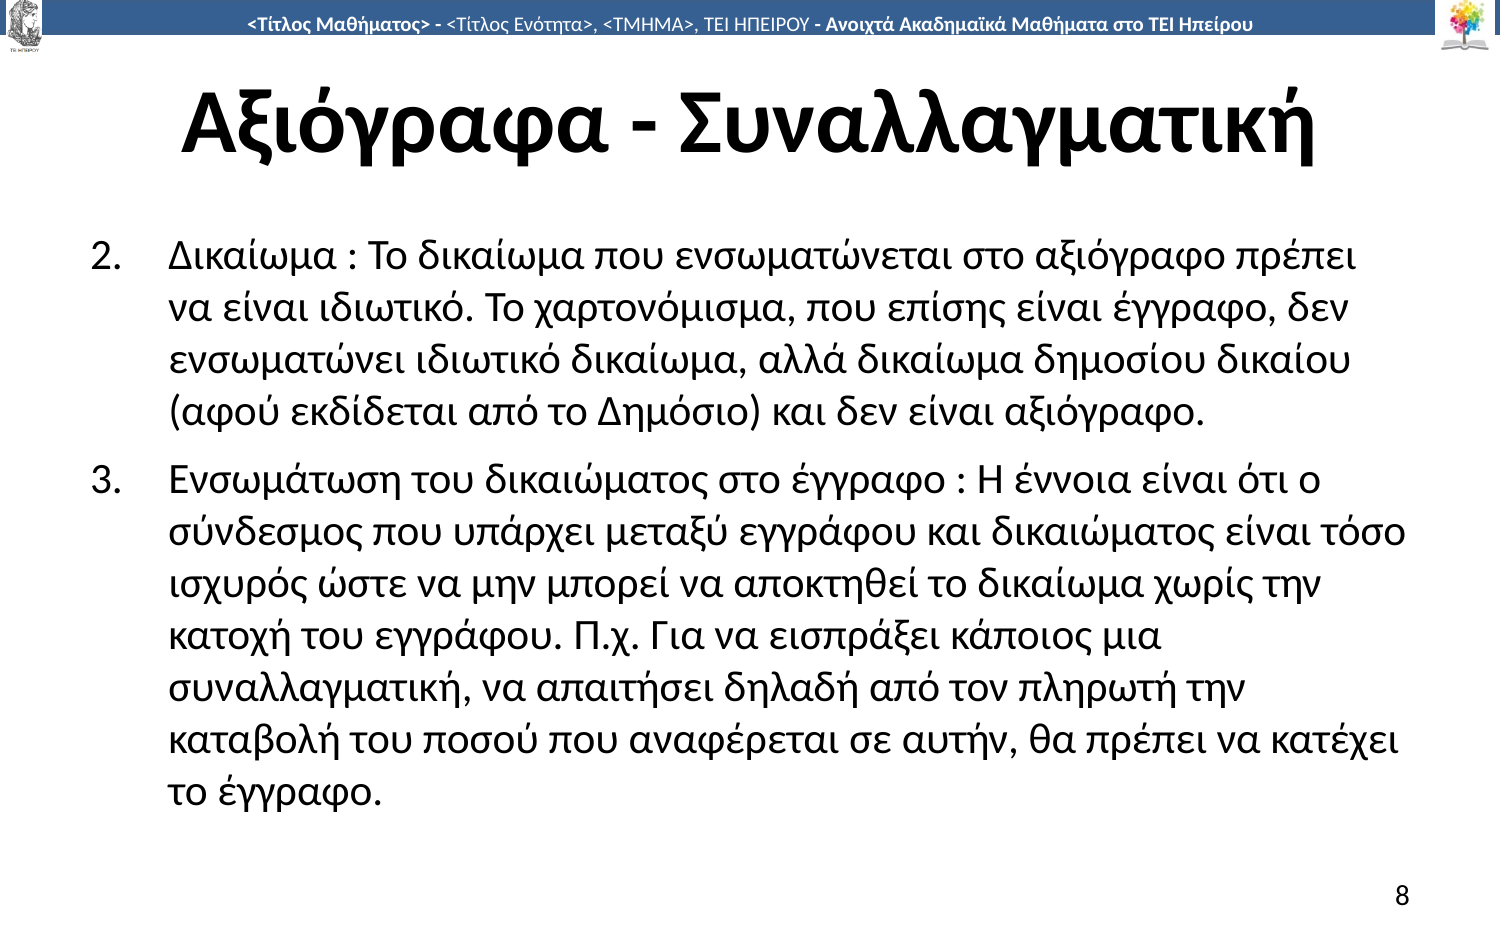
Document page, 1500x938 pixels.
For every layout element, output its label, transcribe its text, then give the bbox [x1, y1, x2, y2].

title Αξιόγραφα - Συναλλαγματική [75, 37, 1425, 194]
slide_number 8 [1074, 868, 1425, 919]
list Δικαίωμα : Το δικαίωμα που ενσωματώνεται στο αξιόγραφο πρέπει να είναι ιδιωτικό. Το χαρτονόμισμα, που επίσης είναι έγγραφο, δεν ενσωματώνει ιδιωτικό δικαίωμα, αλλά δικαίωμα δημοσίου δικαίου (αφού εκδίδεται από το Δημόσιο) και δεν είναι αξιόγραφο. Ενσωμάτωση του δικαιώματος στο έγγραφο : Η έννοια είναι ότι ο σύνδεσμος που υπάρχει μεταξύ εγγράφου και δικαιώματος είναι τόσο ισχυρός ώστε να μην μπορεί να αποκτηθεί το δικαίωμα χωρίς την κατοχή του εγγράφου. Π.χ. Για να εισπράξει κάποιος μια συναλλαγματική, να απαιτήσει δηλαδή από τον πληρωτή την καταβολή του ποσού που αναφέρεται σε αυτήν, θα πρέπει να κατέχει το έγγραφο. [75, 218, 1425, 838]
picture [1435, 0, 1495, 52]
picture [6, 0, 42, 54]
